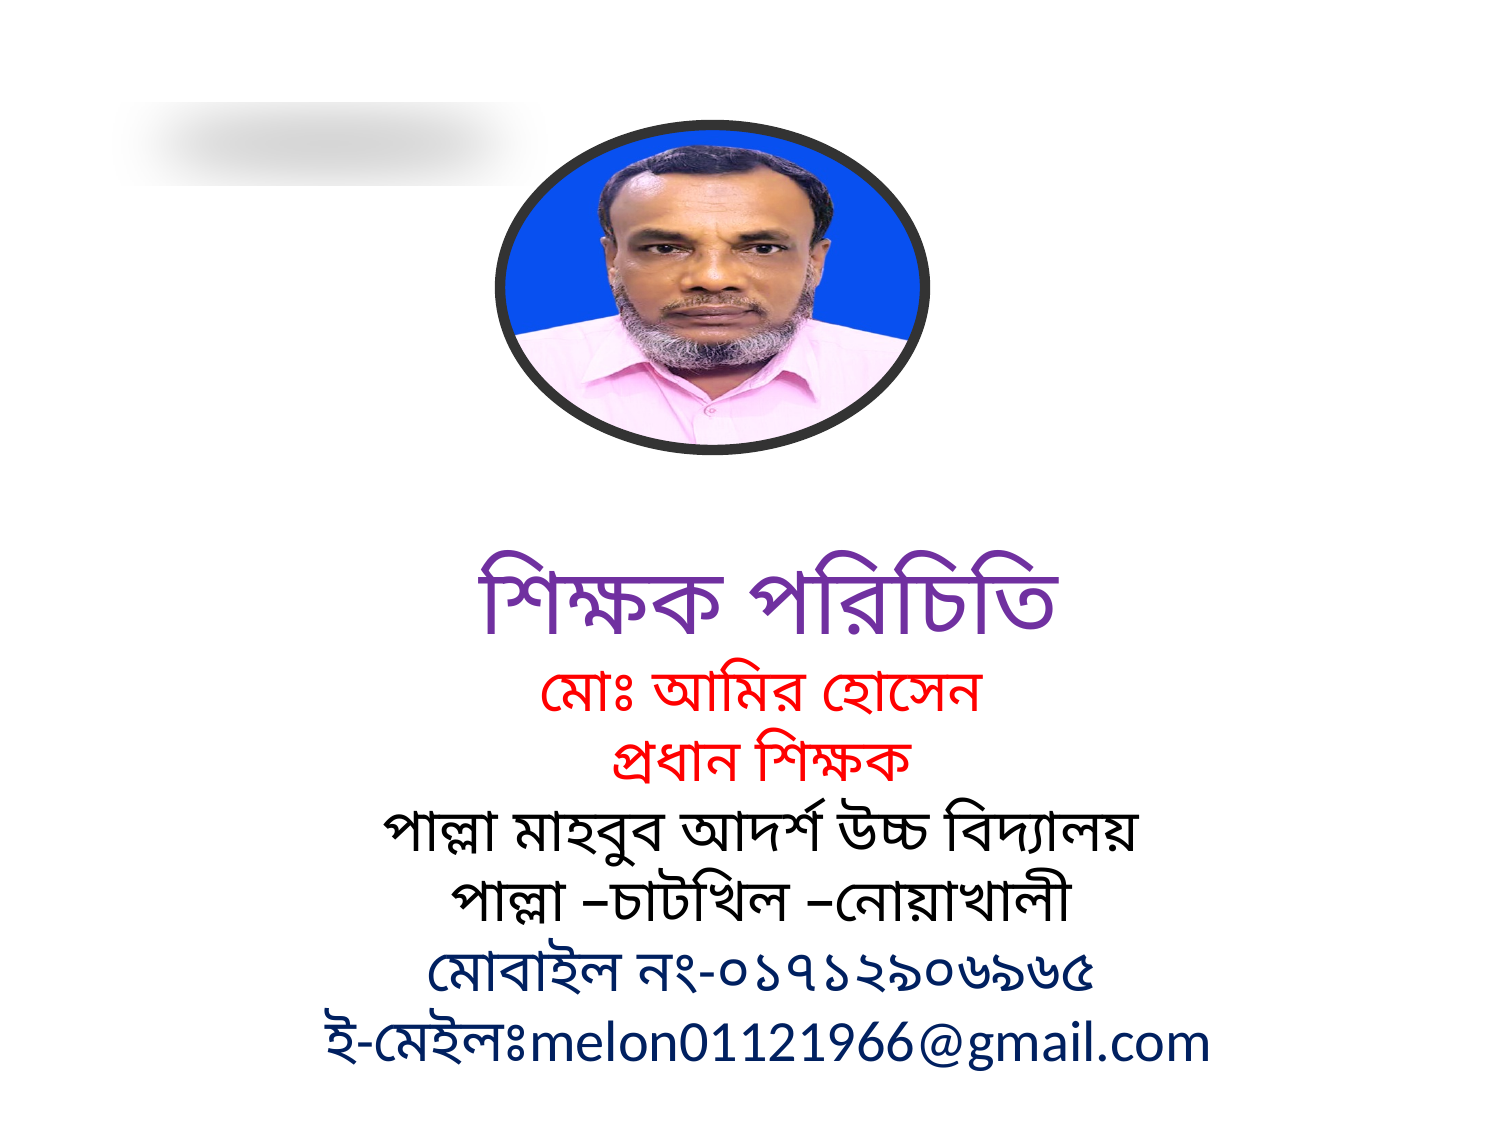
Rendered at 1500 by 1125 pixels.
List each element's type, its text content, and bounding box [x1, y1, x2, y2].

picture [499, 124, 926, 451]
text_box শিক্ষক পরিচিতি মোঃ আমির হোসেন প্রধান শিক্ষক পাল্লা মাহবুব আদর্শ উচ্চ বিদ্যালয় পাল্লা –চাটখিল –নোয়াখালী মোবাইল নং-০১৭১২৯০৬৯৬৫ ই-মেইলঃmelon01121966@gmail.com [225, 395, 1313, 1081]
